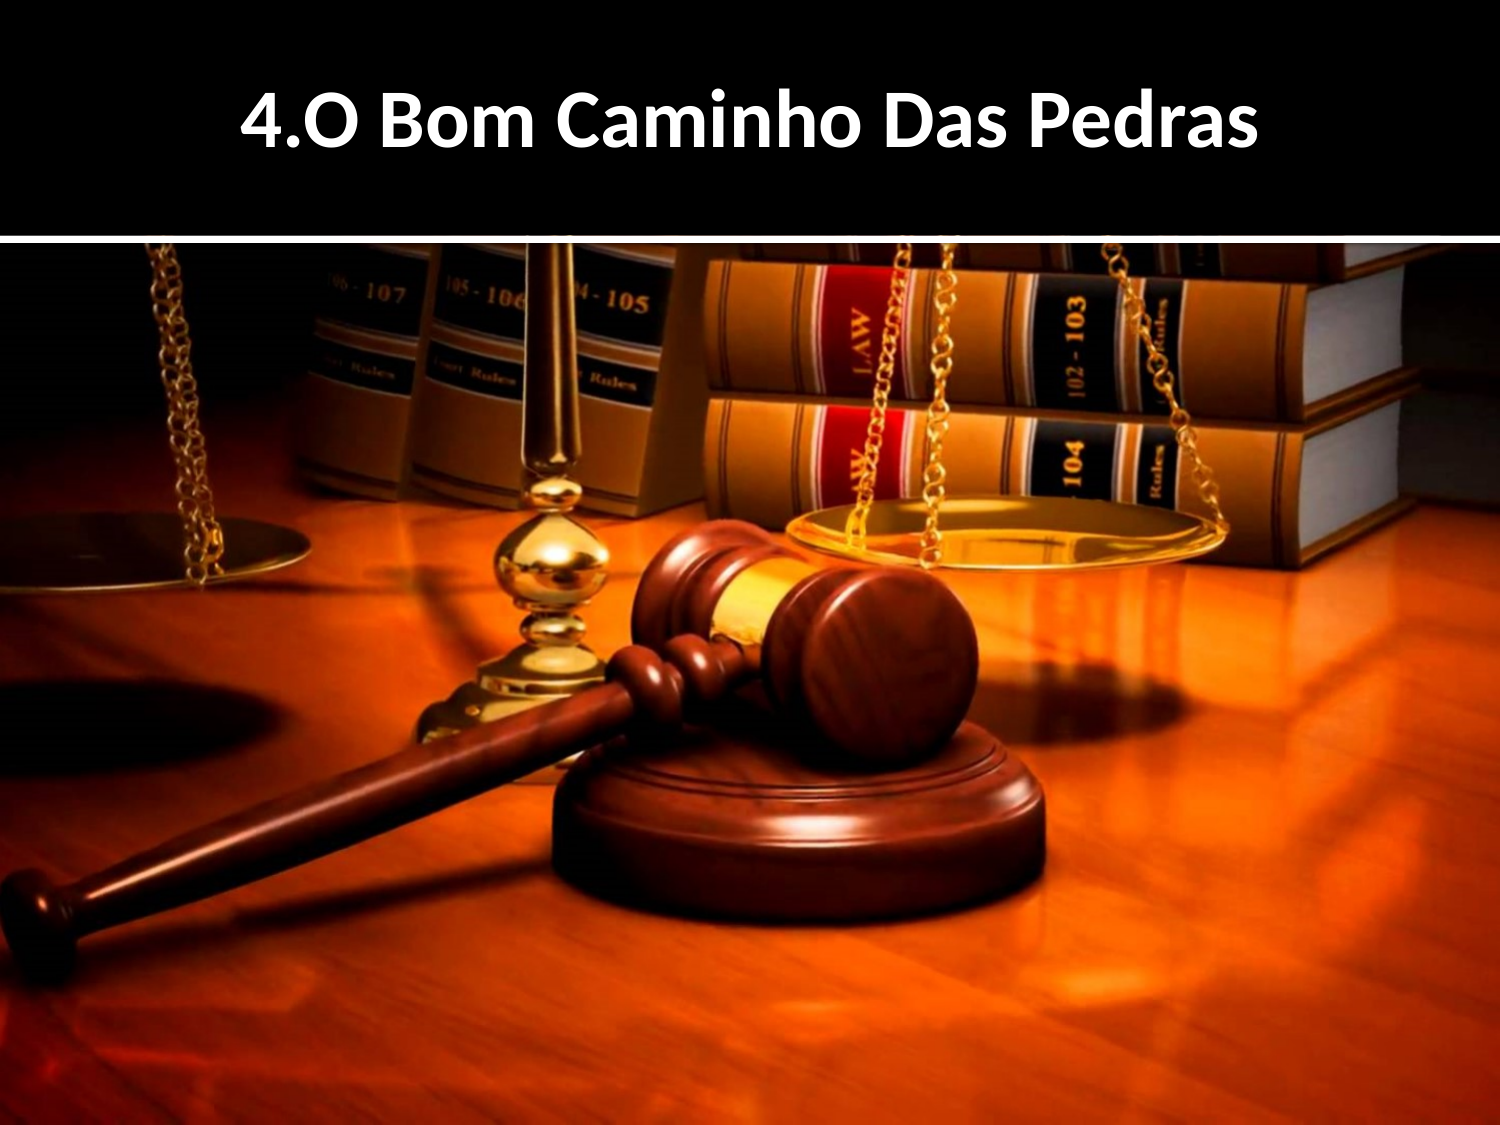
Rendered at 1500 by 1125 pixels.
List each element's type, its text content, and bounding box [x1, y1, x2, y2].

picture [0, 243, 1500, 1125]
text_box 4.O Bom Caminho Das Pedras [0, 56, 1500, 172]
